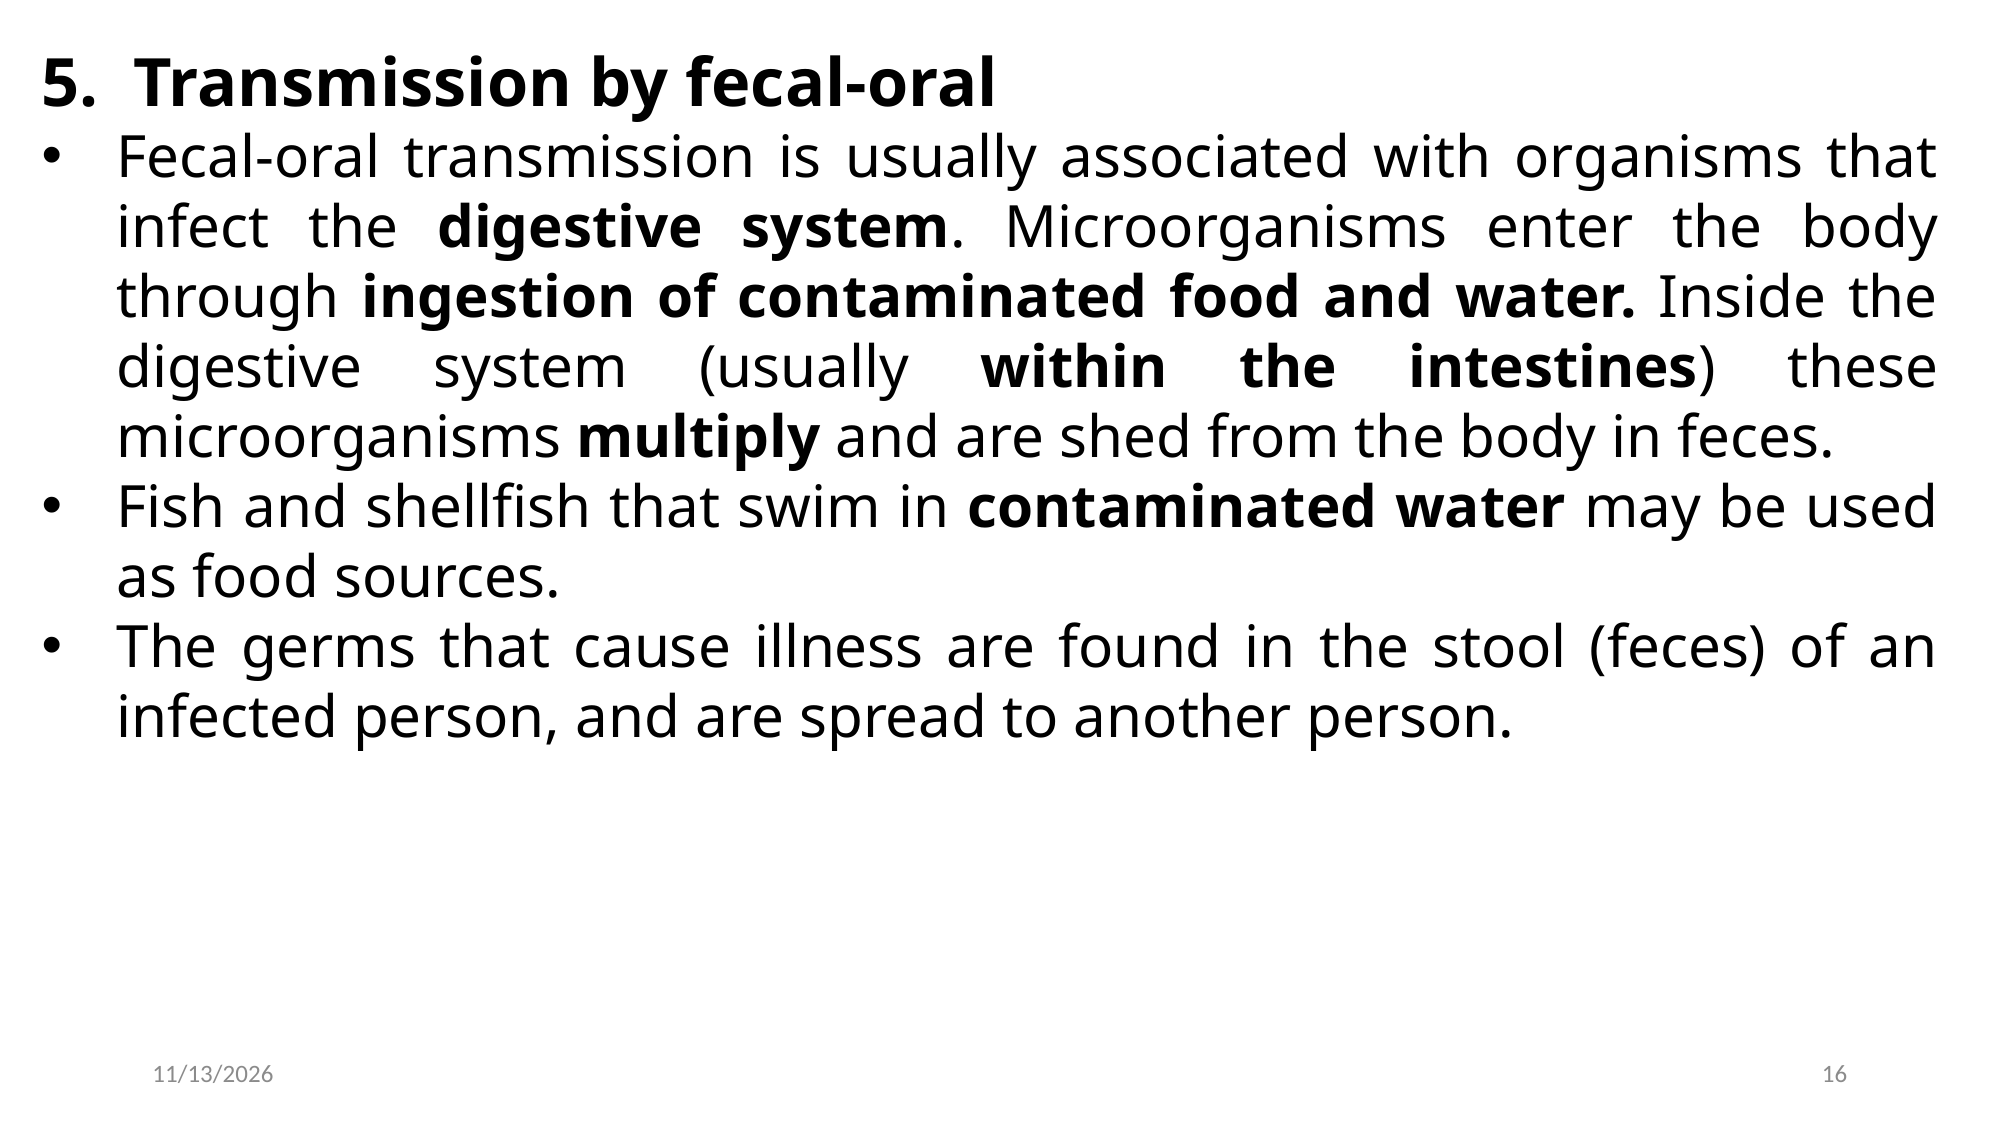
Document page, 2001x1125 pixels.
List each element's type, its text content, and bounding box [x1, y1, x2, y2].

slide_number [137, 1042, 588, 1103]
text_box 5. Transmission by fecal-oral Fecal-oral transmission is usually associated with organisms that infect the digestive system. Microorganisms enter the body through ingestion of contaminated food and water. Inside the digestive system (usually within the intestines) these microorganisms multiply and are shed from the body in feces. Fish and shellfish that swim in contaminated water may be used as food sources. The germs that cause illness are found in the stool (feces) of an infected person, and are spread to another person. [26, 32, 1953, 757]
slide_number 16 [1412, 1042, 1863, 1103]
